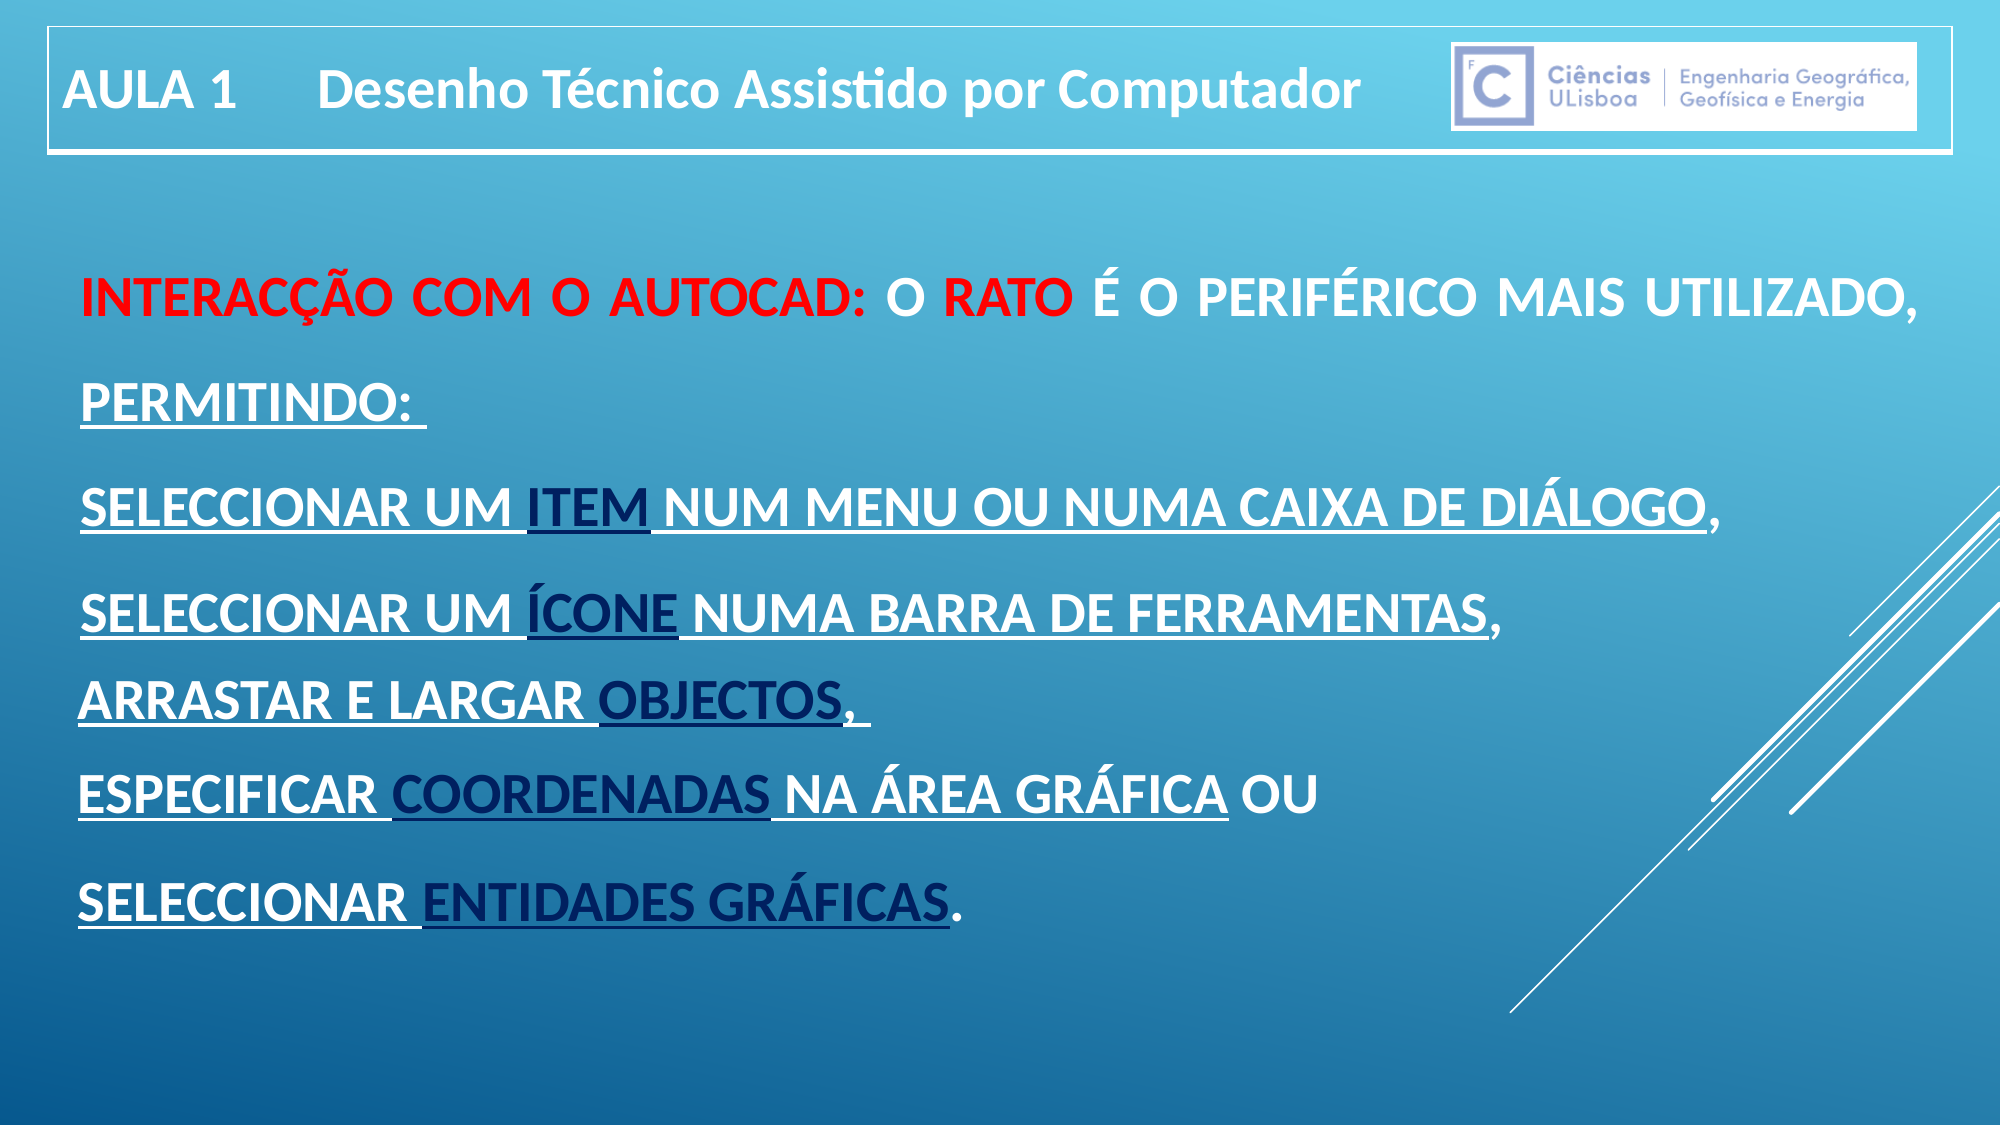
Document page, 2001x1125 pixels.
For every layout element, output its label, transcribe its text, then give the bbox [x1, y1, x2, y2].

text_box AULA 1 Desenho Técnico Assistido por Computador [48, 155, 1917, 198]
text_box SELECCIONAR UM ITEM NUM MENU OU NUMA CAIXA DE DIÁLOGO, [65, 425, 1935, 531]
text_box ESPECIFICAR COORDENADAS NA ÁREA GRÁFICA OU [63, 713, 1932, 821]
text_box SELECCIONAR ENTIDADES GRÁFICAS. [63, 821, 1932, 941]
text_box ARRASTAR E LARGAR OBJECTOS, [63, 618, 1932, 713]
picture [1451, 42, 1918, 131]
table_header [49, 27, 1951, 149]
text_box INTERACÇÃO COM O AUTOCAD: O RATO É O PERIFÉRICO MAIS UTILIZADO, PERMITINDO: [65, 215, 1935, 425]
text_box SELECCIONAR UM ÍCONE NUMA BARRA DE FERRAMENTAS, [65, 531, 1935, 652]
